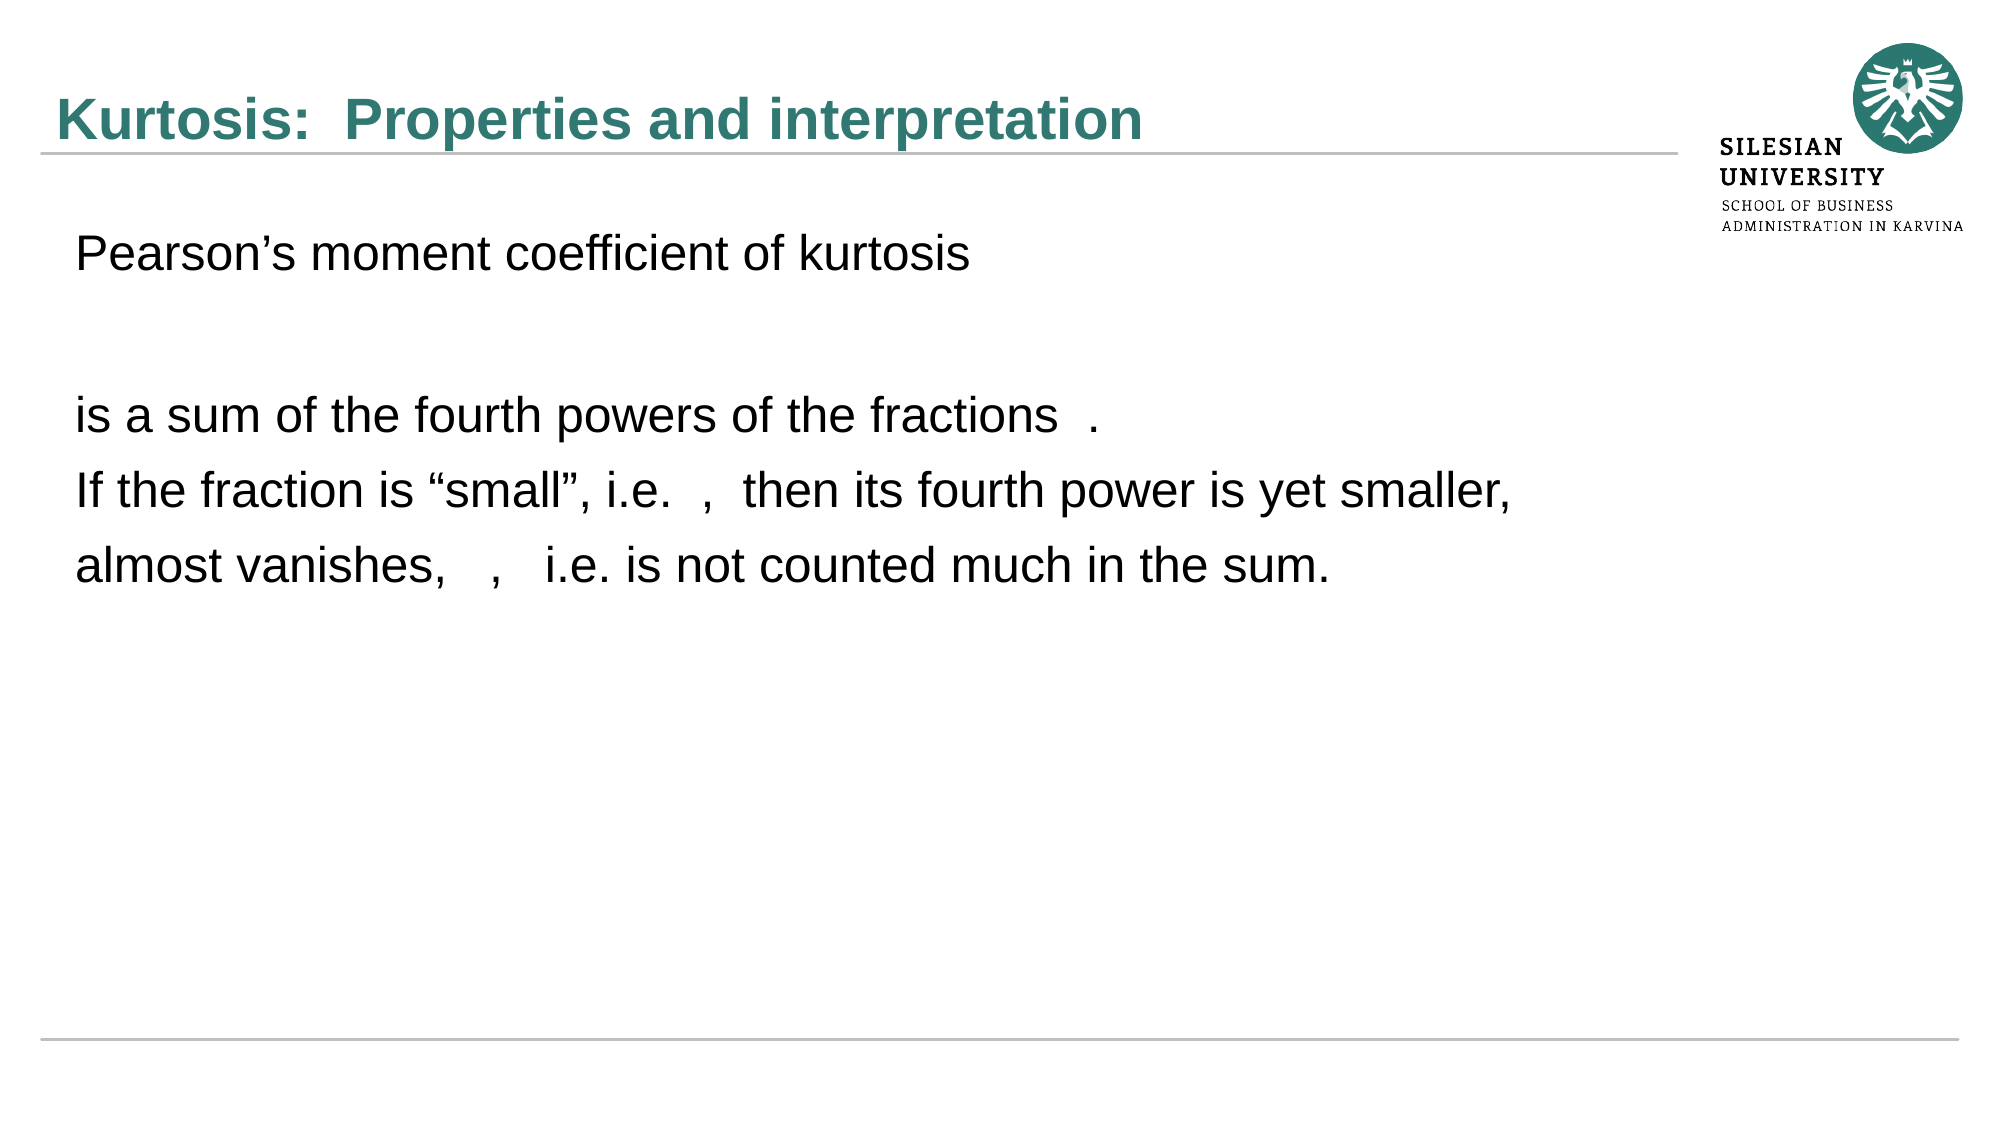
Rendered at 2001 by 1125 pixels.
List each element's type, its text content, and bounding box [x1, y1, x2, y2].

title Kurtosis: Properties and interpretation [41, 73, 1636, 150]
picture [1720, 43, 1963, 231]
